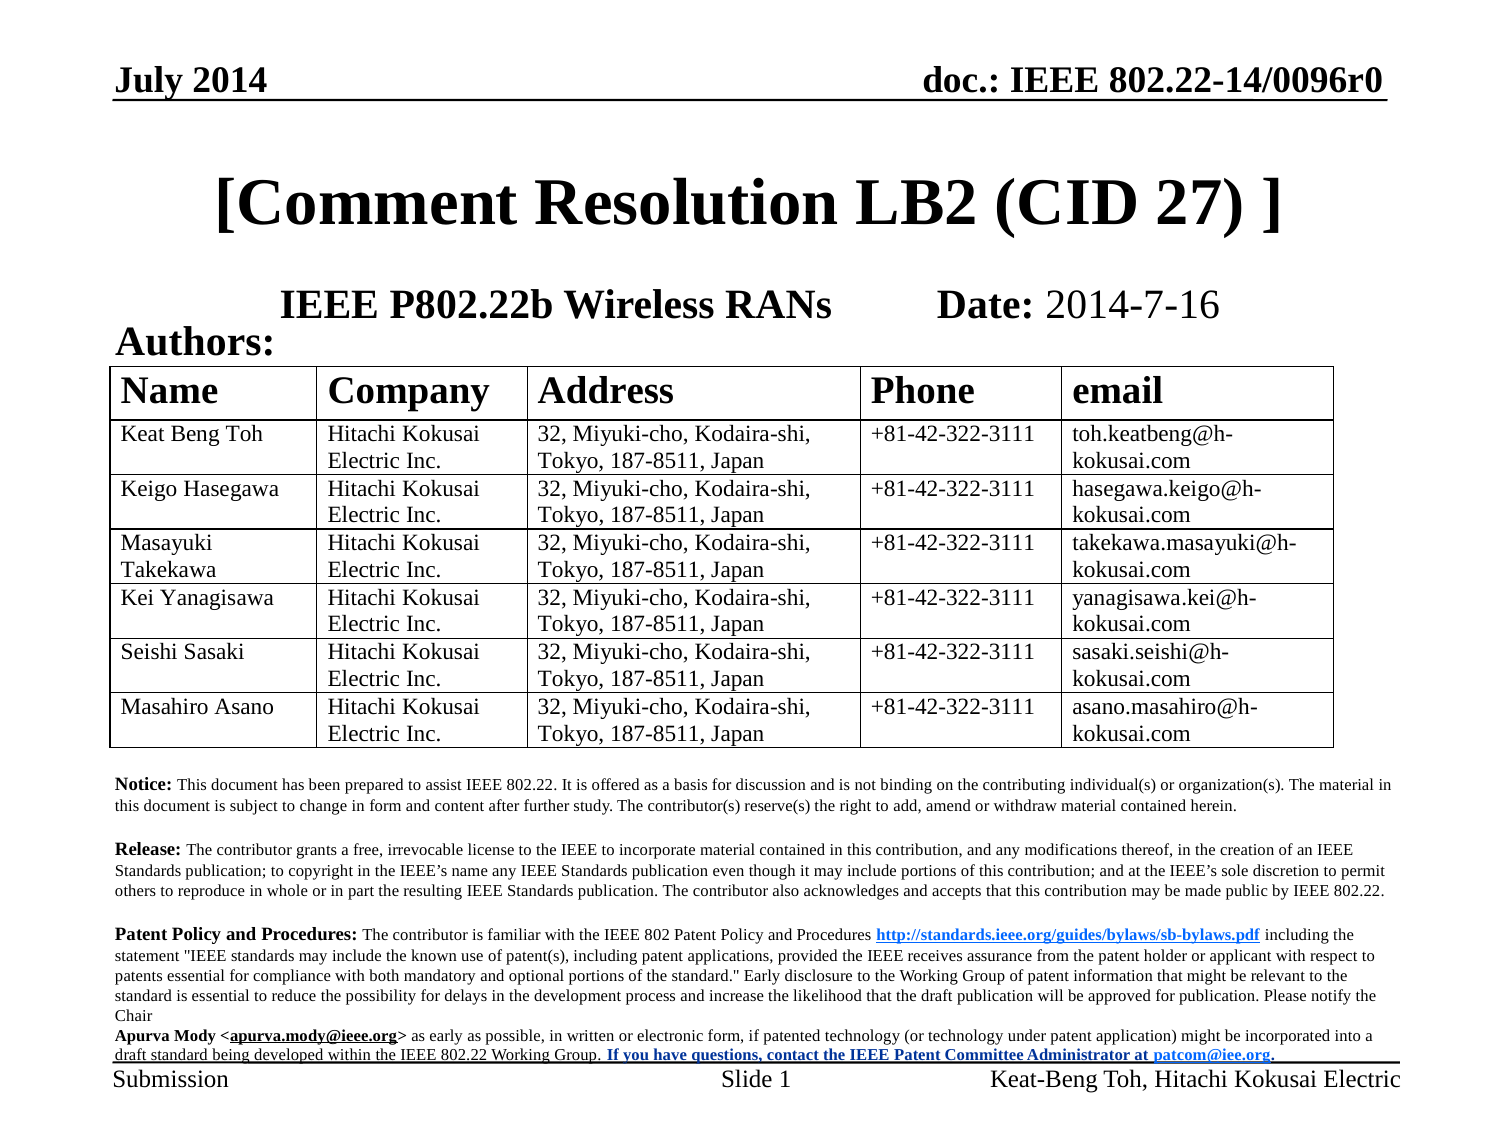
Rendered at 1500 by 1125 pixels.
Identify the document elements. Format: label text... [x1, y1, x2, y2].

list IEEE P802.22b Wireless RANs Date: 2014-7-16 [112, 269, 1388, 333]
title [Comment Resolution LB2 (CID 27) ] [0, 147, 1500, 249]
text_box Authors: [100, 306, 338, 364]
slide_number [114, 54, 270, 101]
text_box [95, 365, 1345, 795]
text_box Notice: This document has been prepared to assist IEEE 802.22. It is offered as a basis for discussion and is not binding on the contributing individual(s) or organization(s). The material in this document is subject to change in form and content after further study. The contributor(s) reserve(s) the right to add, amend or withdraw material contained herein. Release: The contributor grants a free, irrevocable license to the IEEE to incorporate material contained in this contribution, and any modifications thereof, in the creation of an IEEE Standards publication; to copyright in the IEEE’s name any IEEE Standards publication even though it may include portions of this contribution; and at the IEEE’s sole discretion to permit others to reproduce in whole or in part the resulting IEEE Standards publication. The contributor also acknowledges and accepts that this contribution may be made public by IEEE 802.22. Patent Policy and Procedures: The contributor is familiar with the IEEE 802 Patent Policy and Procedures http://standards.ieee.org/guides/bylaws/sb-bylaws.pdf including the statement "IEEE standards may include the known use of patent(s), including patent applications, provided the IEEE receives assurance from the patent holder or applicant with respect to patents essential for compliance with both mandatory and optional portions of the standard." Early disclosure to the Working Group of patent information that might be relevant to the standard is essential to reduce the possibility for delays in the development process and increase the likelihood that the draft publication will be approved for publication. Please notify the Chair Apurva Mody <apurva.mody@ieee.org> as early as possible, in written or electronic form, if patented technology (or technology under patent application) might be incorporated into a draft standard being developed within the IEEE 802.22 Working Group. If you have questions, contact the IEEE Patent Committee Administrator at patcom@iee.org. [99, 764, 1413, 1108]
